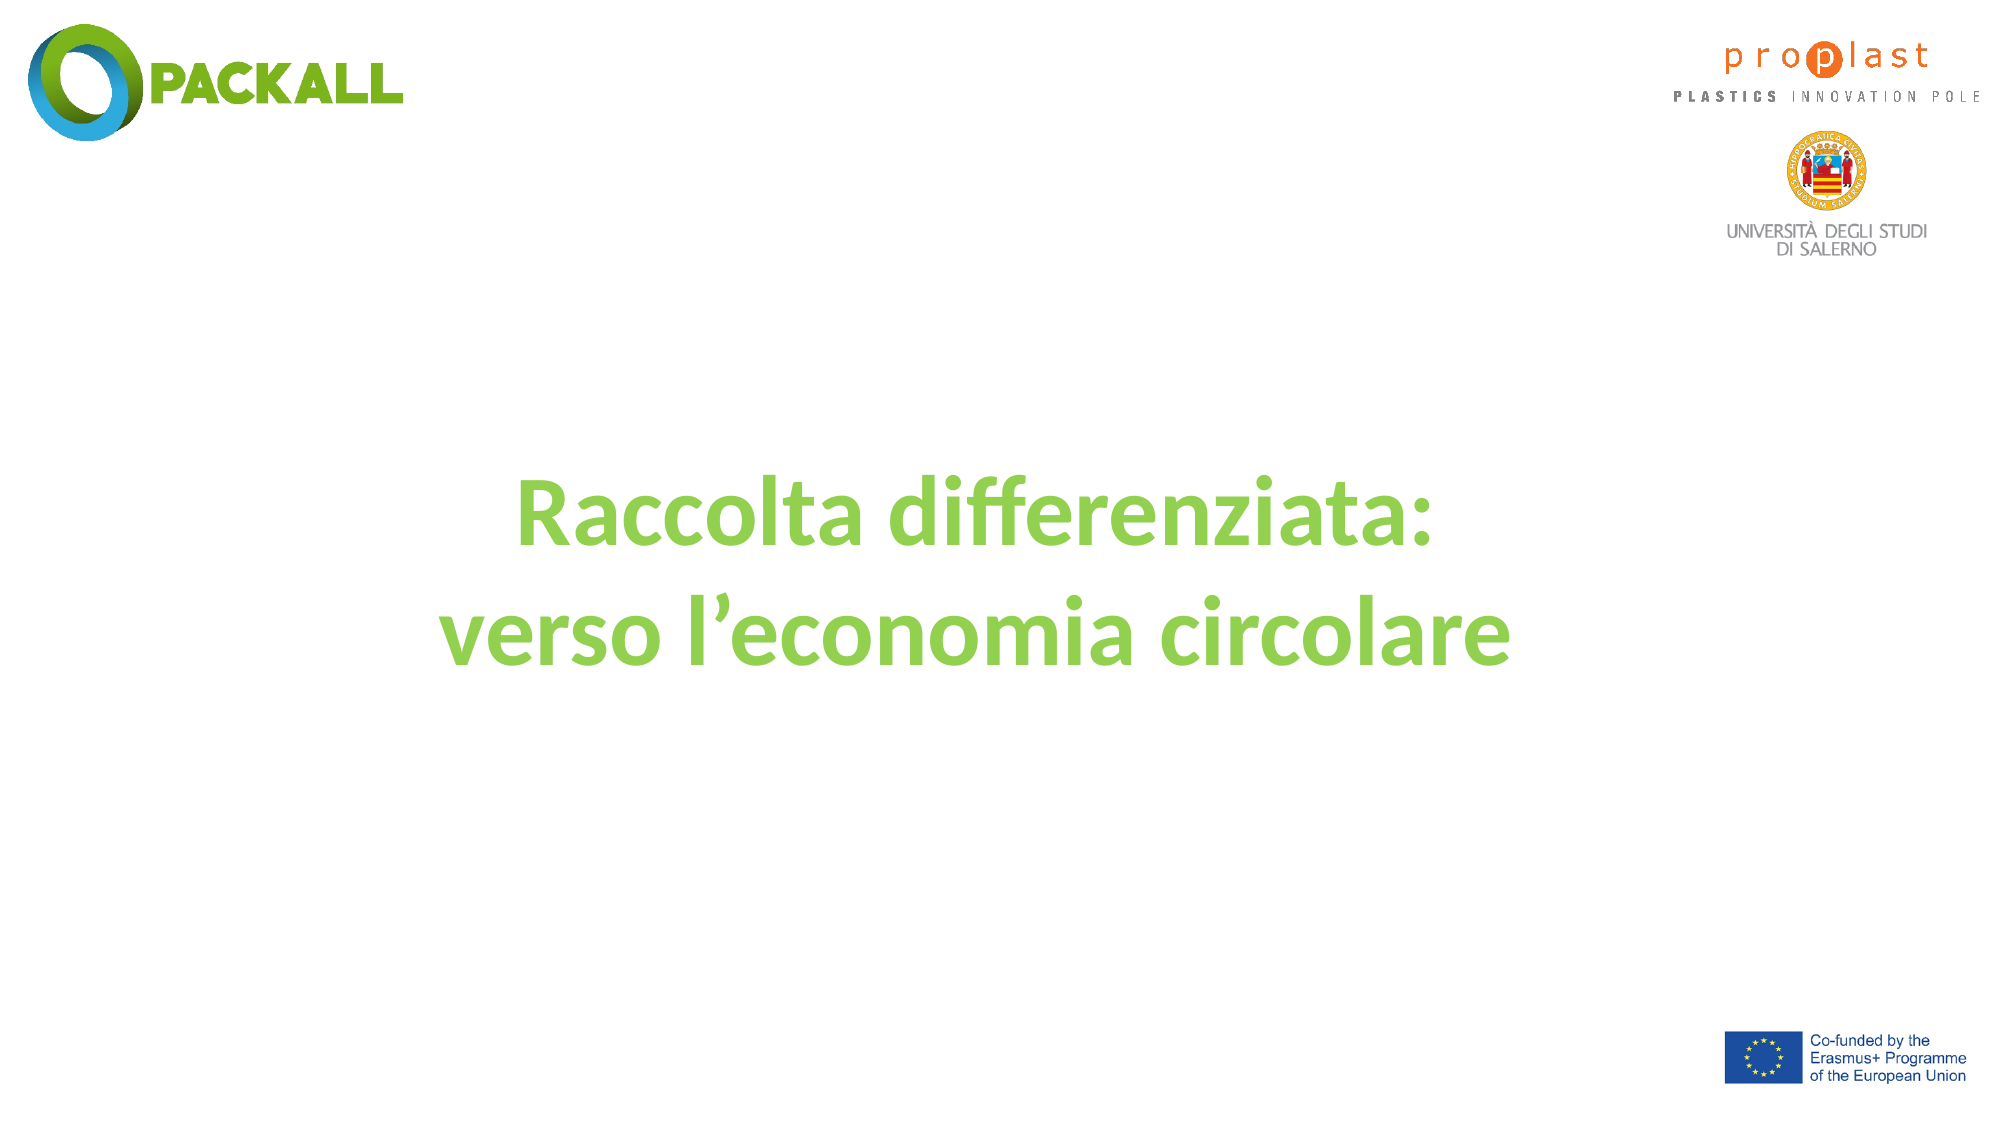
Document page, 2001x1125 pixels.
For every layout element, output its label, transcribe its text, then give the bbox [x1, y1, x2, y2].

text_box Raccolta differenziata: verso l’economia circolare [277, 438, 1675, 694]
picture [1674, 24, 1979, 119]
picture [1713, 129, 1940, 257]
picture [1712, 1020, 1979, 1093]
picture [28, 24, 403, 143]
